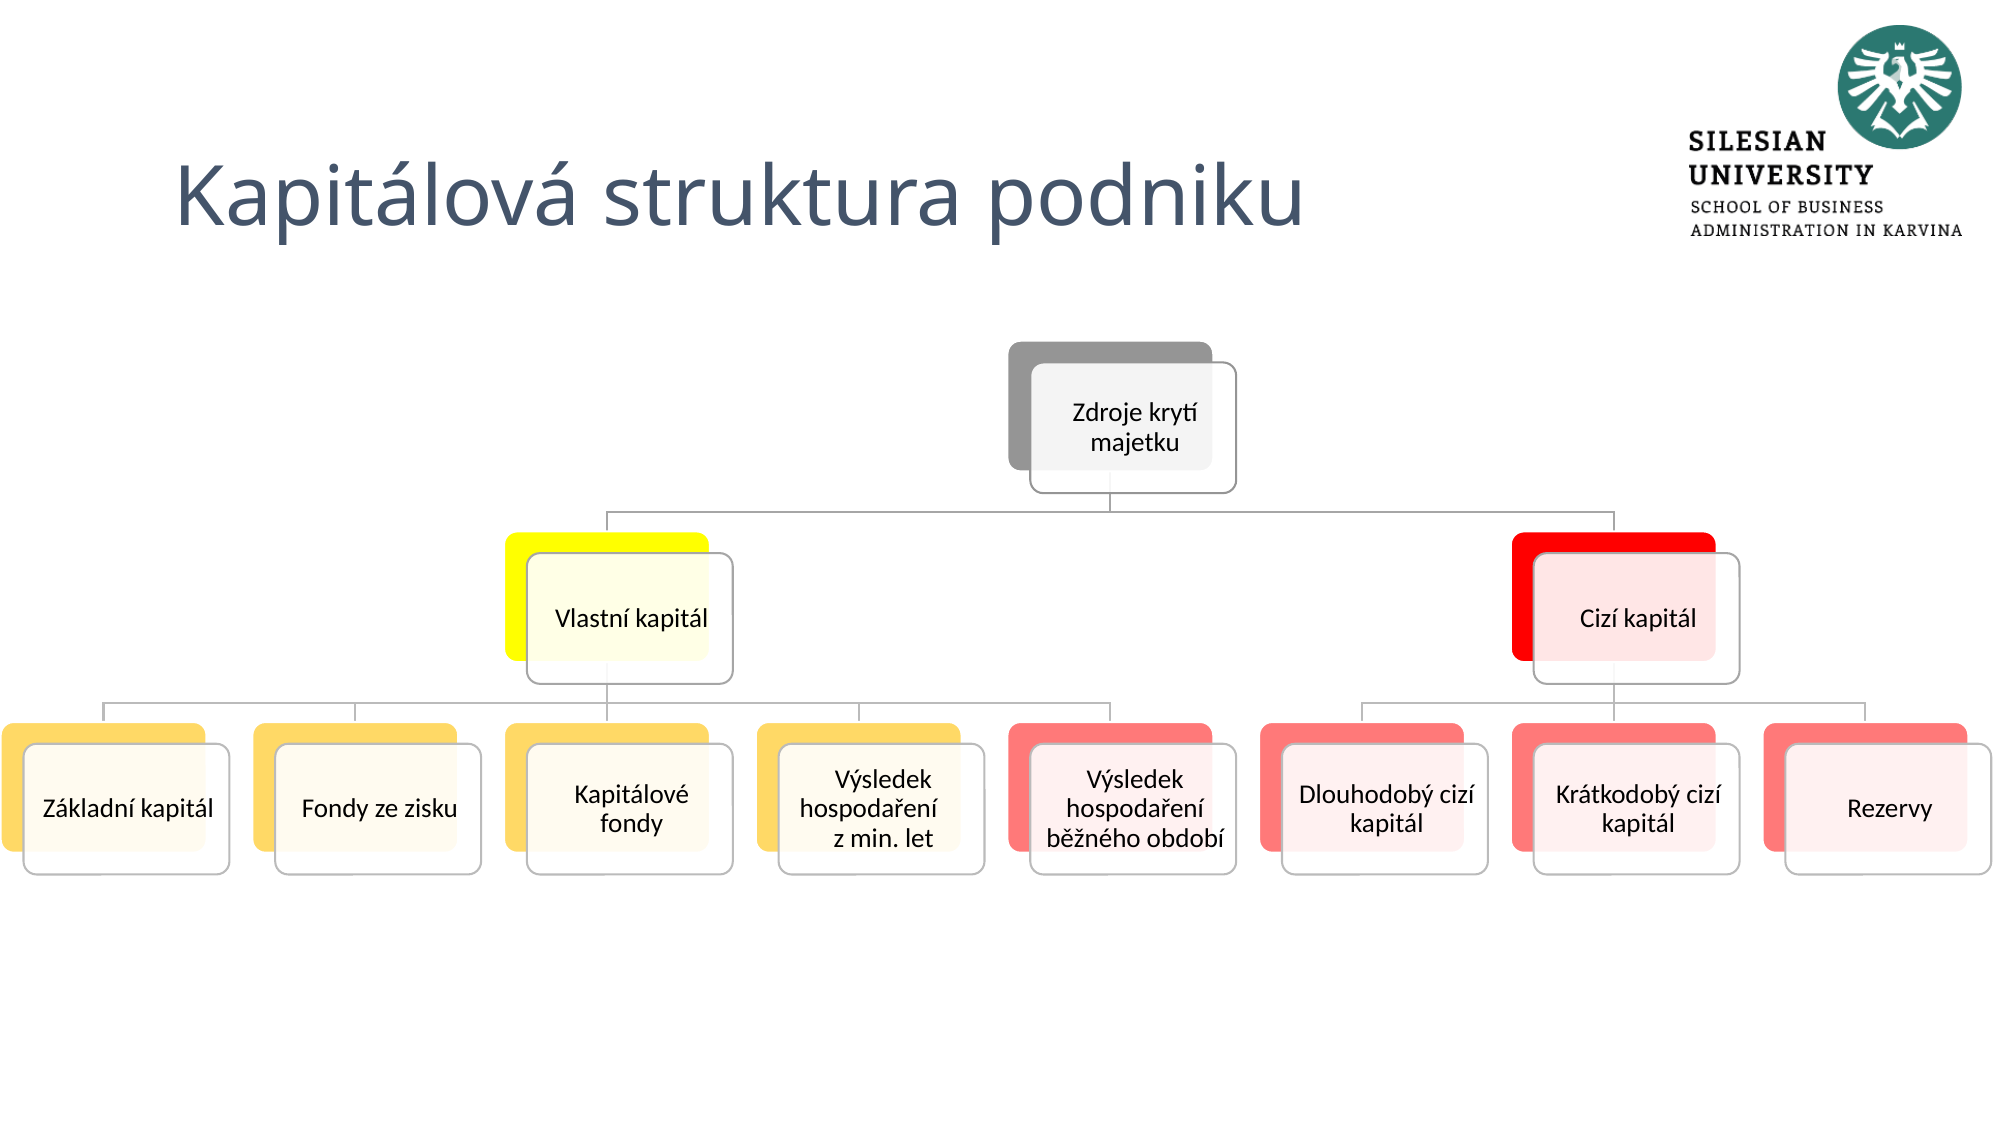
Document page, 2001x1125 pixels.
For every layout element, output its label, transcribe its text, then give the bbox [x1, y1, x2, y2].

text_box Kapitálová struktura podniku [159, 146, 1689, 190]
picture [1689, 25, 1962, 190]
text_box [0, 190, 1992, 1025]
